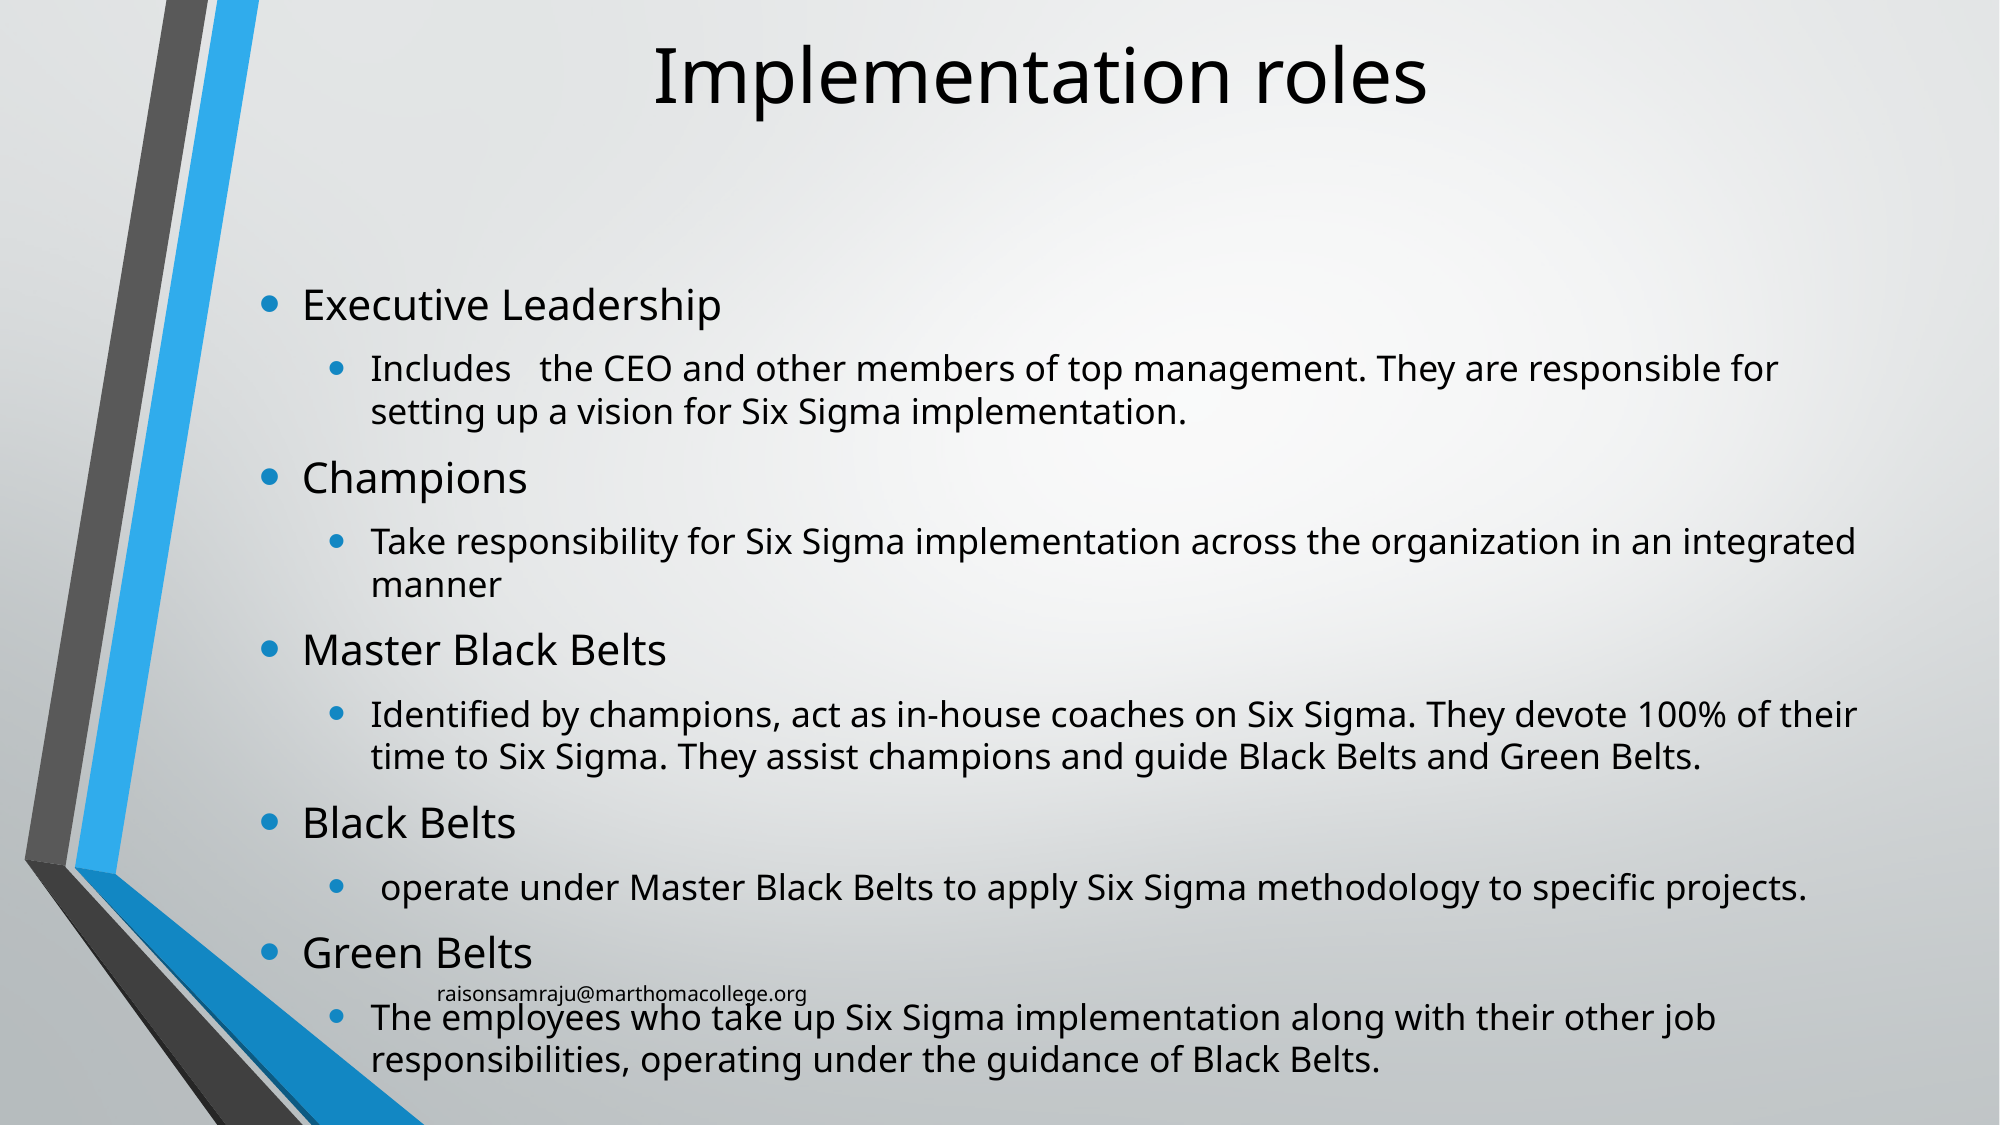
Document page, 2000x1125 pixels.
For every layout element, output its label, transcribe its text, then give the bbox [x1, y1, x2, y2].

footer raisonsamraju@marthomacollege.org [421, 965, 1584, 1025]
list Executive Leadership Includes the CEO and other members of top management. They are responsible for setting up a vision for Six Sigma implementation. Champions Take responsibility for Six Sigma implementation across the organization in an integrated manner Master Black Belts Identified by champions, act as in-house coaches on Six Sigma. They devote 100% of their time to Six Sigma. They assist champions and guide Black Belts and Green Belts. Black Belts operate under Master Black Belts to apply Six Sigma methodology to specific projects. Green Belts The employees who take up Six Sigma implementation along with their other job responsibilities, operating under the guidance of Black Belts. [243, 267, 1887, 1091]
title Implementation roles [220, 19, 1864, 127]
